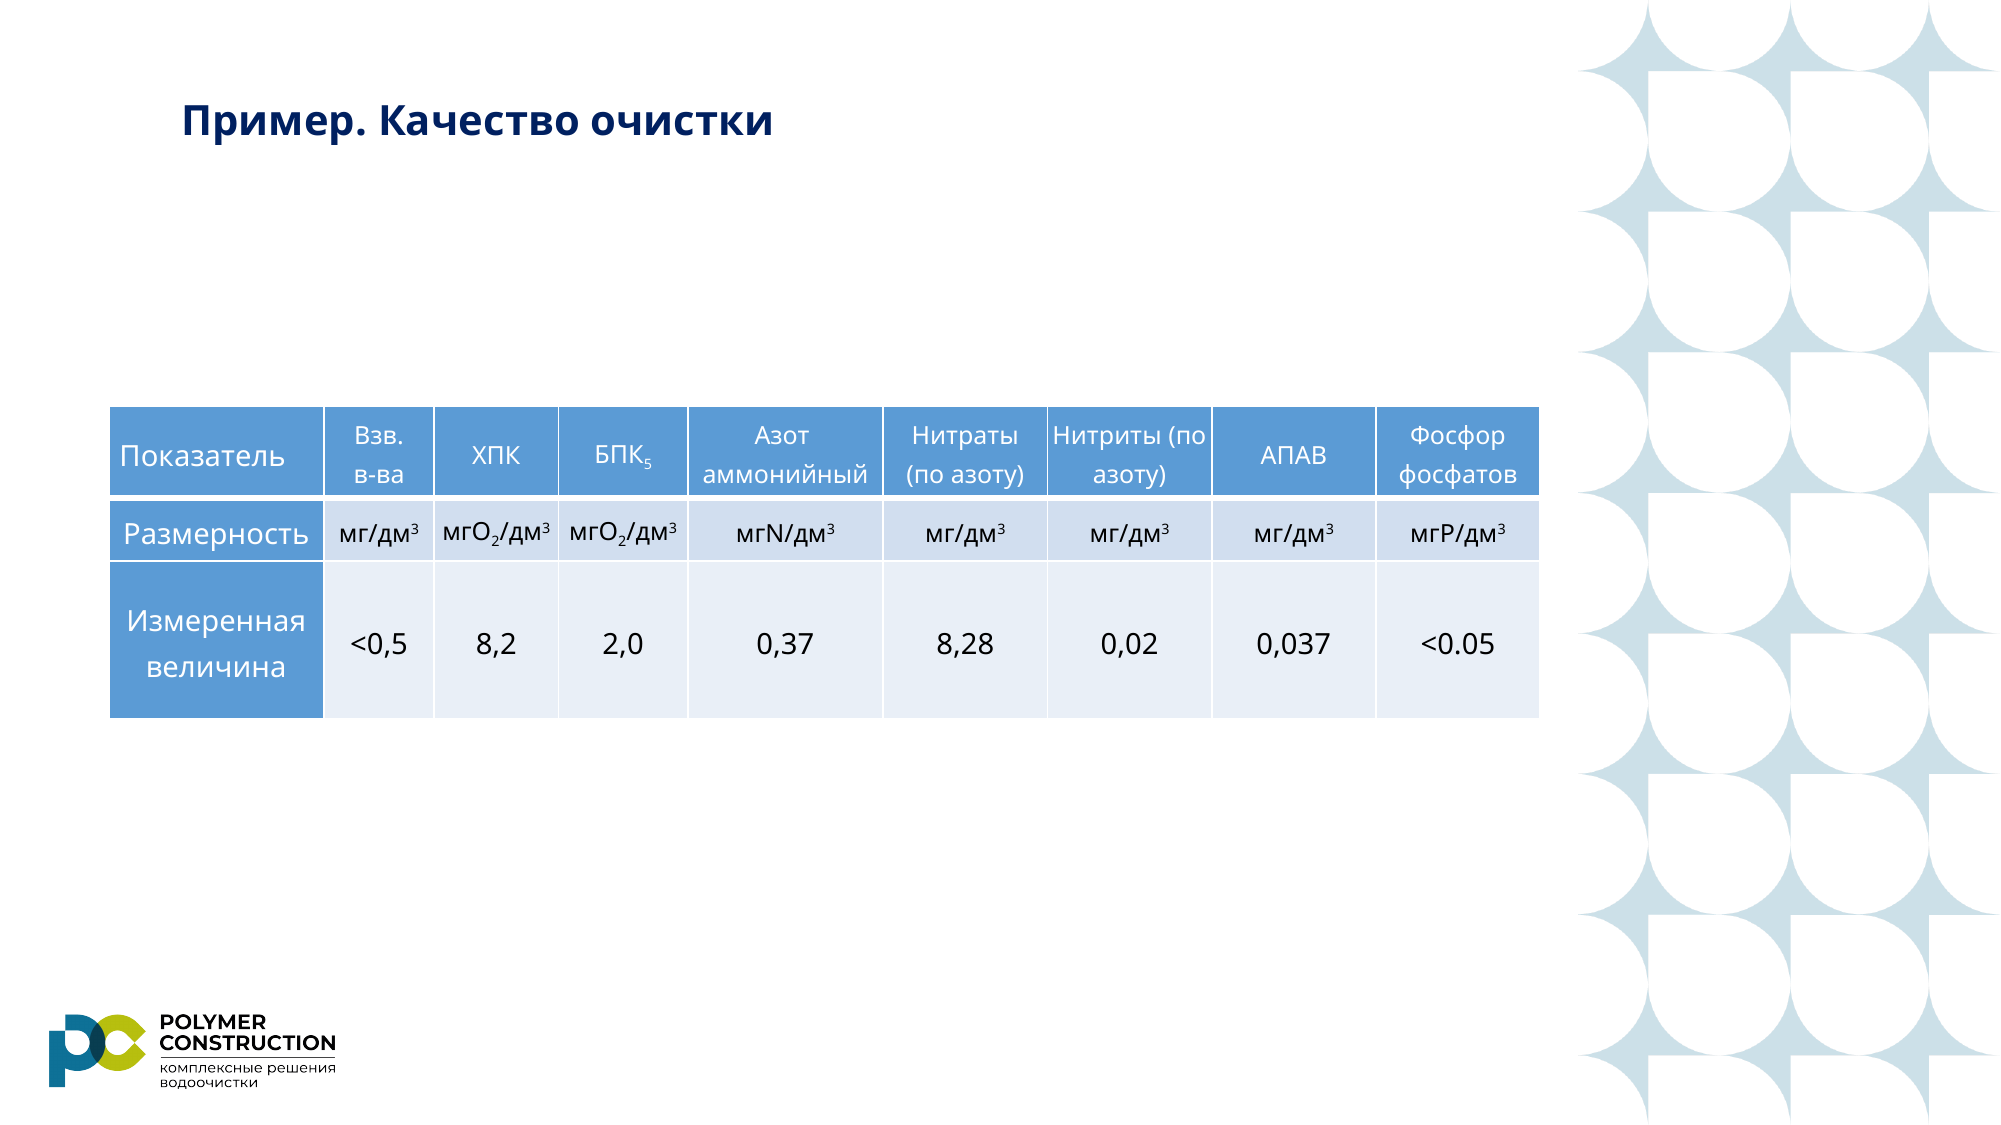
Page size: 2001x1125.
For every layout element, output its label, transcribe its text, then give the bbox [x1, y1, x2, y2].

table_cell мгN/дм3 [689, 501, 882, 560]
table_cell Измеренная величина [110, 562, 323, 718]
table_cell 2,0 [559, 562, 687, 718]
table_cell 0,02 [1048, 562, 1211, 718]
table_cell 8,28 [884, 562, 1047, 718]
table_cell мг/дм3 [1213, 501, 1375, 560]
table_header ХПК [435, 407, 558, 495]
table_cell мгP/дм3 [1377, 501, 1539, 560]
table_cell <0,5 [325, 562, 433, 718]
table_cell мгО2/дм3 [435, 501, 558, 560]
table_header Нитраты (по азоту) [884, 407, 1047, 495]
table_header Взв. в-ва [325, 407, 433, 495]
table_cell 8,2 [435, 562, 558, 718]
table_cell 0,037 [1213, 562, 1375, 718]
table_header Нитриты (по азоту) [1048, 407, 1211, 495]
table_header Показатель [110, 407, 323, 495]
picture [48, 1014, 335, 1089]
table_cell 0,37 [689, 562, 882, 718]
picture [1578, 0, 2000, 1125]
table_cell мг/дм3 [1048, 501, 1211, 560]
table_header Азот аммонийный [689, 407, 882, 495]
table_cell Размерность [110, 501, 323, 560]
table_header АПАВ [1213, 407, 1375, 495]
table_header БПК5 [559, 407, 687, 495]
table_cell <0.05 [1377, 562, 1539, 718]
table_cell мг/дм3 [884, 501, 1047, 560]
table_cell мгО2/дм3 [559, 501, 687, 560]
table_cell мг/дм3 [325, 501, 433, 560]
text_box Пример. Качество очистки [166, 86, 1483, 196]
table_header Фосфор фосфатов [1377, 407, 1539, 495]
